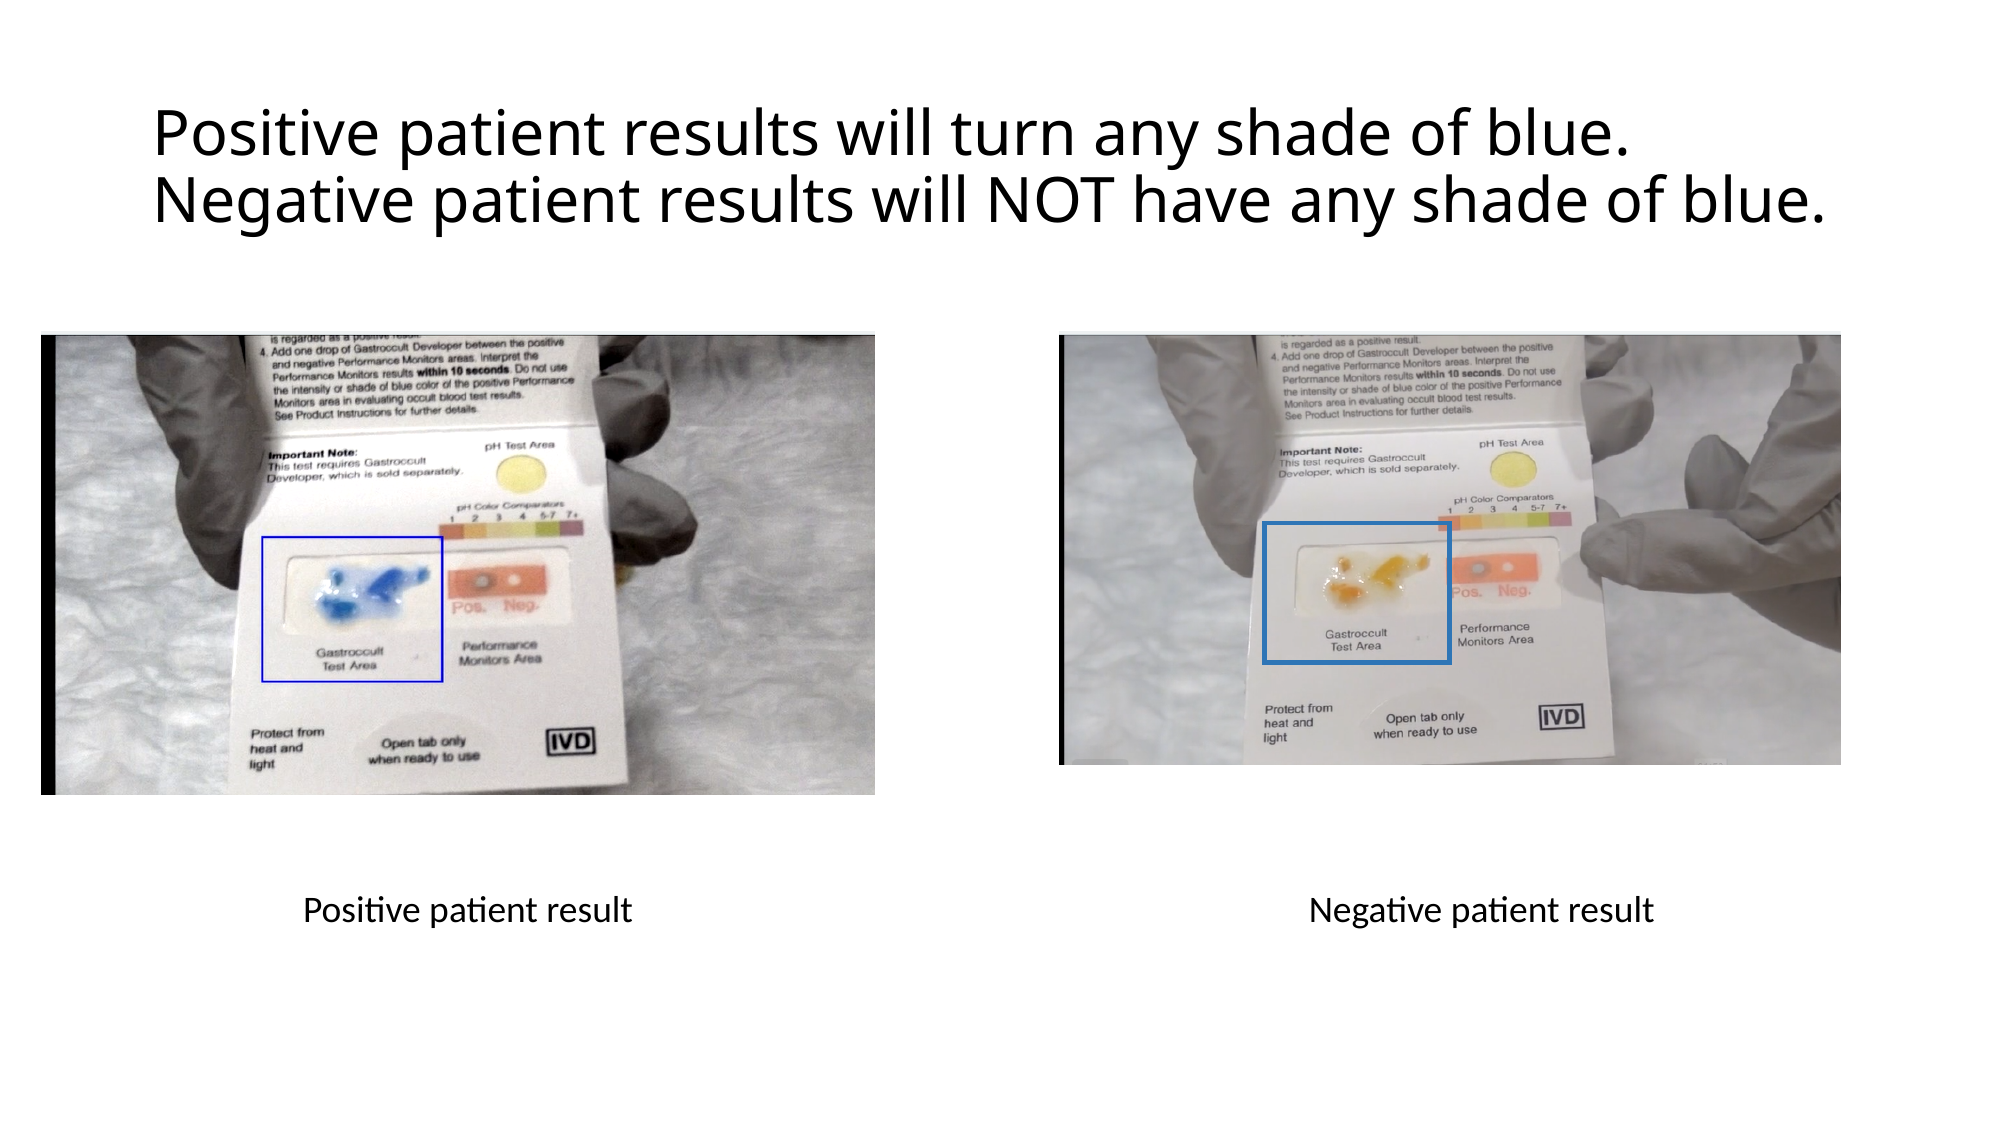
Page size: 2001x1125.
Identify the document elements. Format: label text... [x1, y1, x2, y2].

title Positive patient results will turn any shade of blue. Negative patient results will NOT have any shade of blue. [137, 59, 1863, 278]
text_box Negative patient result [1084, 877, 1880, 938]
picture [1059, 331, 1841, 765]
text_box Positive patient result [93, 877, 844, 938]
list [41, 331, 874, 795]
